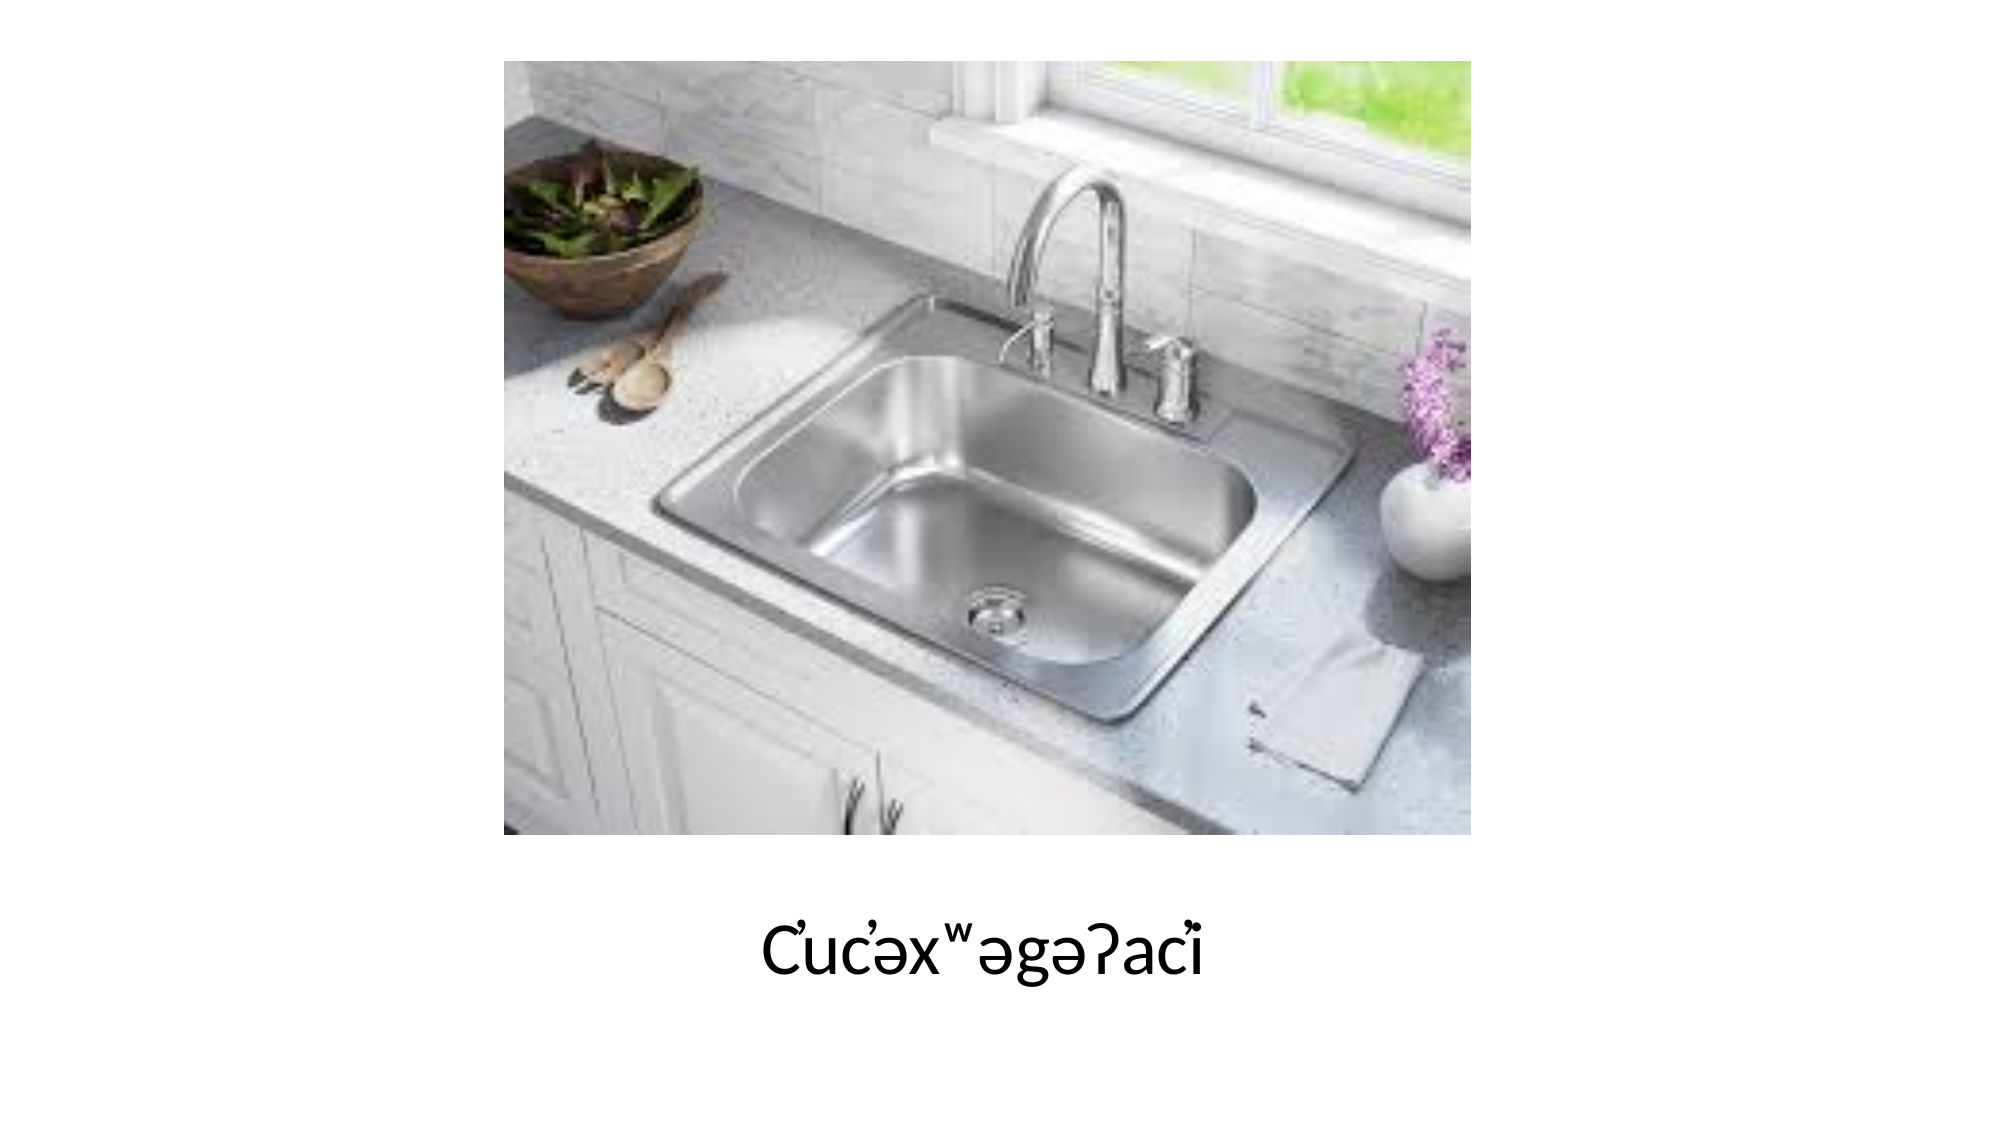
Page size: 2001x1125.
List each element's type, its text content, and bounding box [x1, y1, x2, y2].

picture [504, 61, 1471, 835]
text_box C̓uc̓əxʷəgəʔac̓i [614, 891, 1354, 997]
